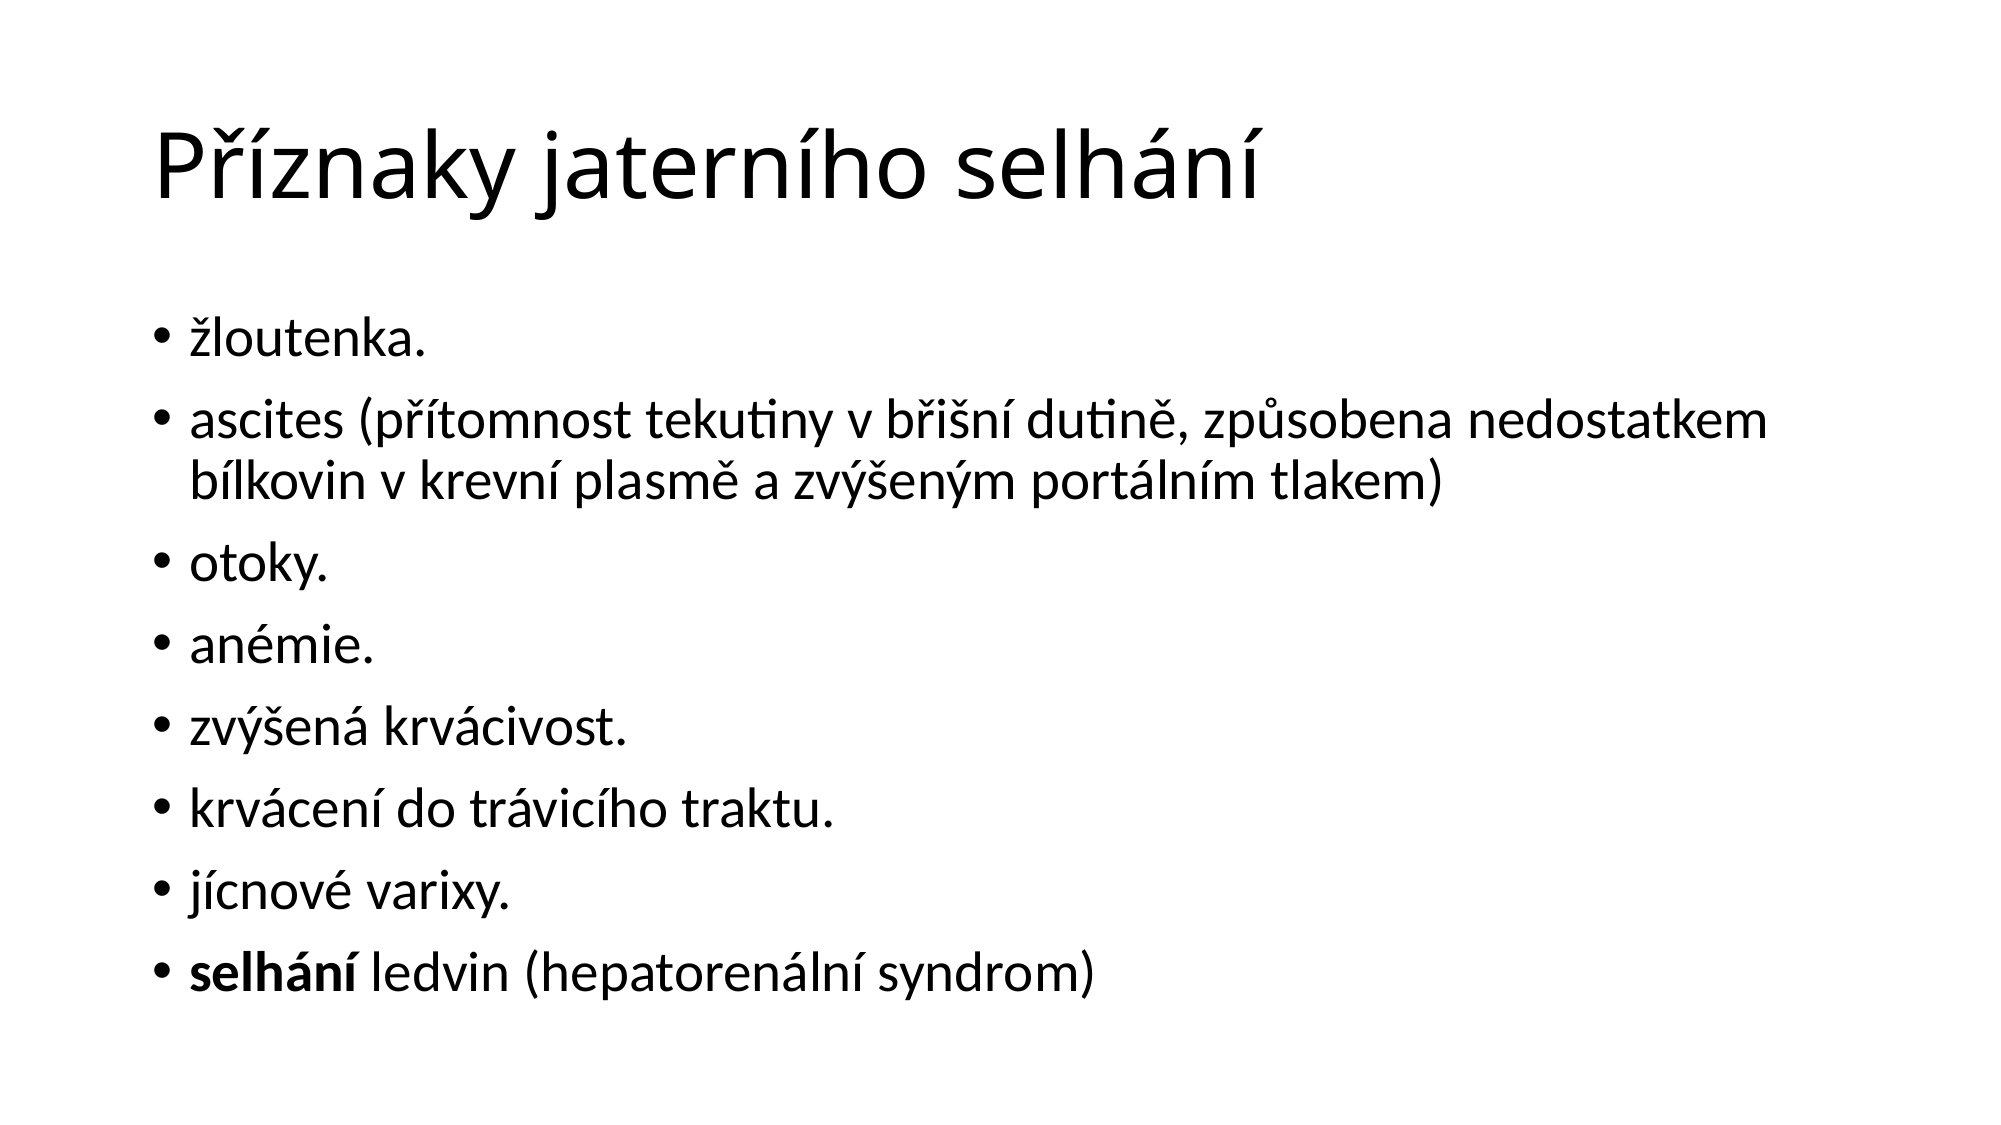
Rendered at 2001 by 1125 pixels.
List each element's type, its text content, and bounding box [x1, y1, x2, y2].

title Příznaky jaterního selhání [137, 59, 1863, 278]
list žloutenka. ascites (přítomnost tekutiny v břišní dutině, způsobena nedostatkem bílkovin v krevní plasmě a zvýšeným portálním tlakem) otoky. anémie. zvýšená krvácivost. krvácení do trávicího traktu. jícnové varixy. selhání ledvin (hepatorenální syndrom) [137, 299, 1863, 1014]
